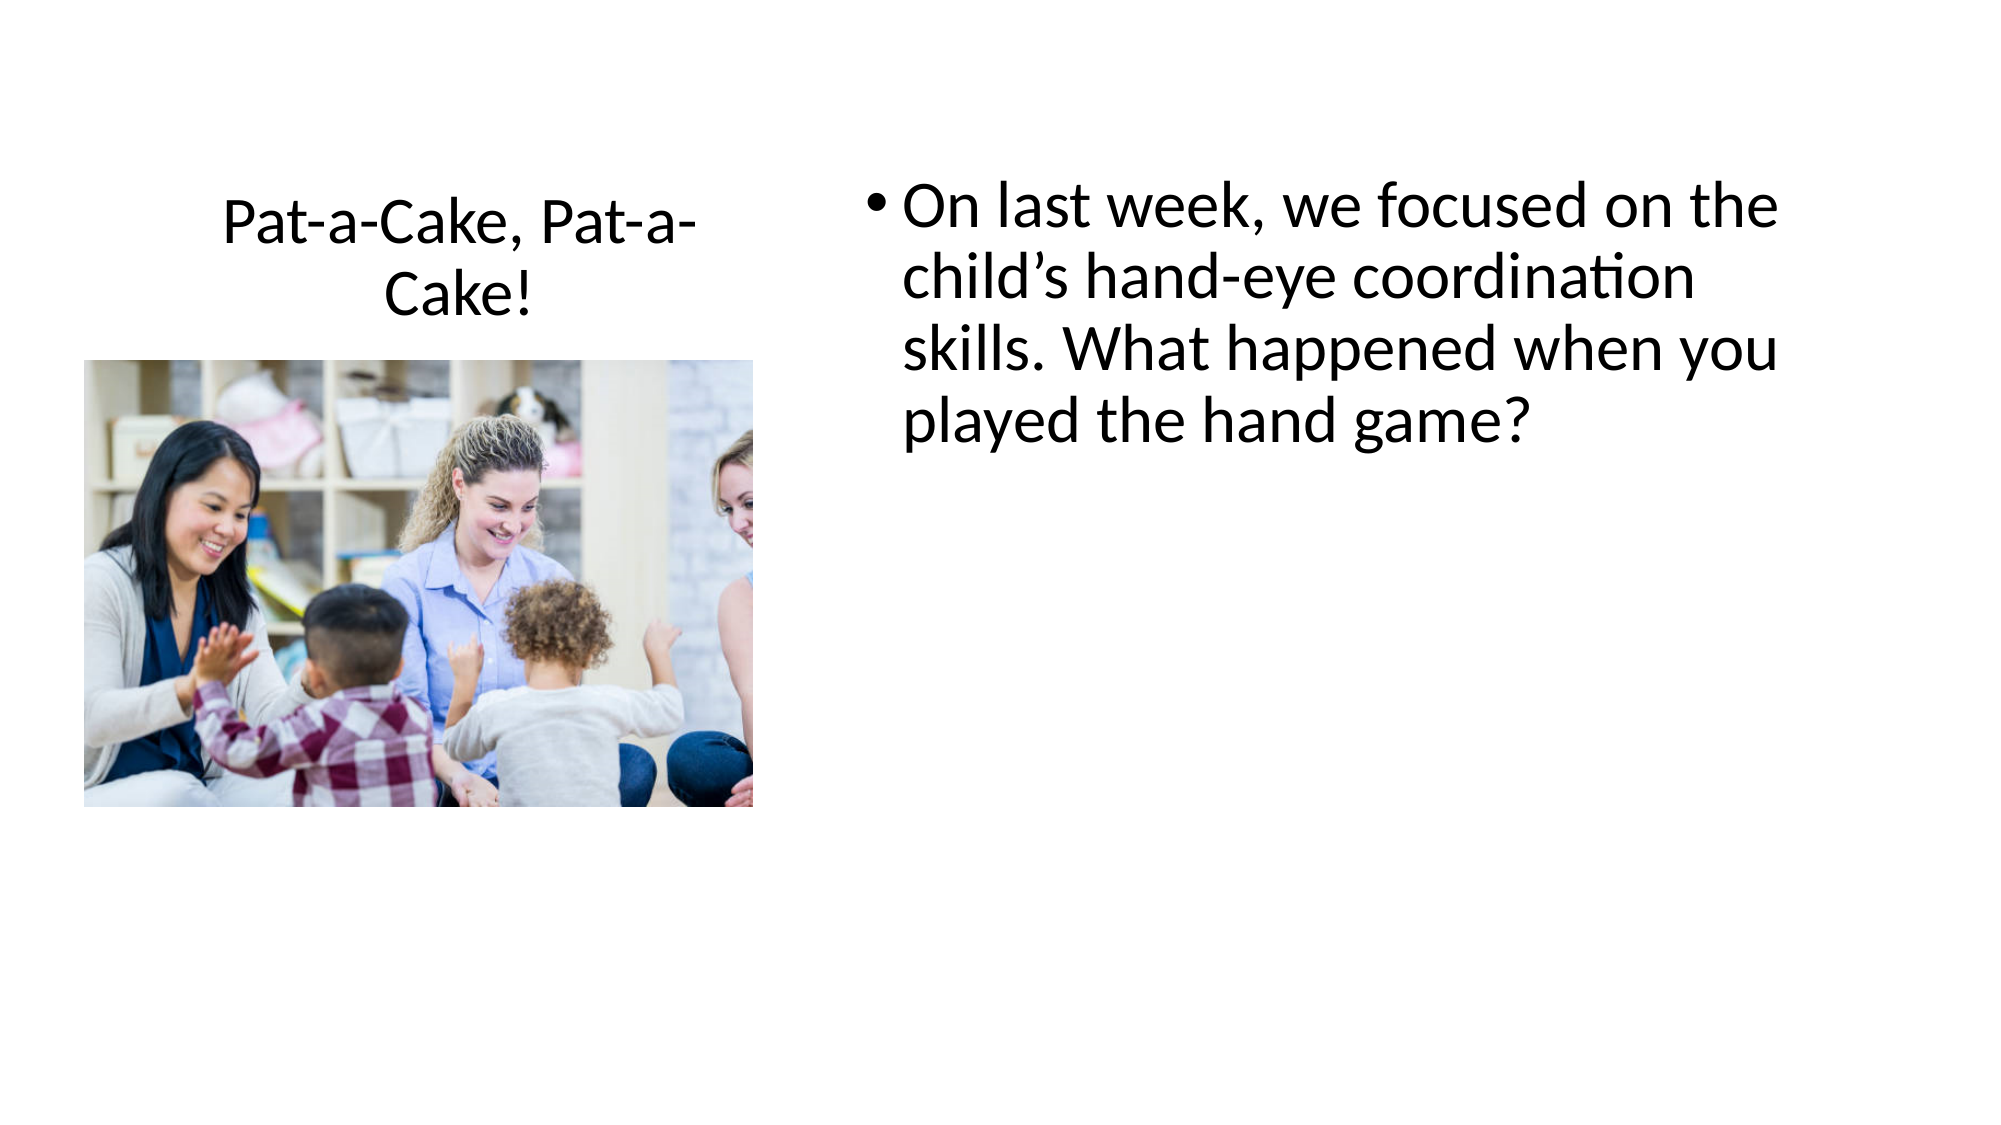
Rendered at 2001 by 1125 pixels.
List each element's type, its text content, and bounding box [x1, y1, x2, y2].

list On last week, we focused on the child’s hand-eye coordination skills. What happened when you played the hand game? [850, 161, 1863, 962]
picture [84, 360, 753, 807]
title Pat-a-Cake, Pat-a-Cake! [137, 75, 783, 338]
